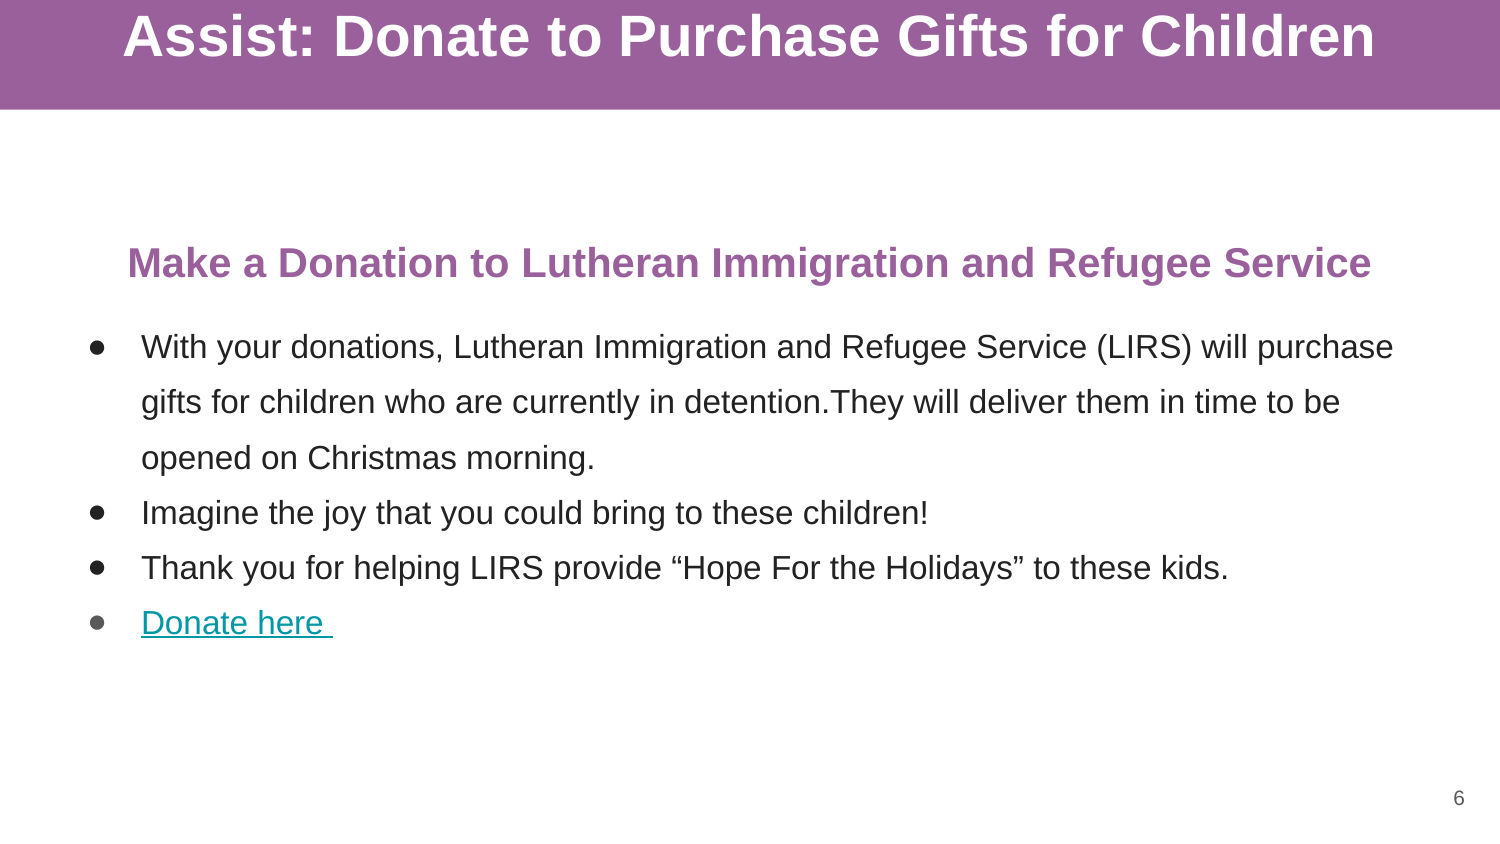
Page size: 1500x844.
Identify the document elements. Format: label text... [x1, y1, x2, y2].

list Make a Donation to Lutheran Immigration and Refugee Service With your donations, Lutheran Immigration and Refugee Service (LIRS) will purchase gifts for children who are currently in detention.They will deliver them in time to be opened on Christmas morning. Imagine the joy that you could bring to these children! Thank you for helping LIRS provide “Hope For the Holidays” to these kids. Donate here [51, 141, 1449, 703]
slide_number 6 [1389, 764, 1480, 830]
title Assist: Donate to Purchase Gifts for Children [0, 0, 1500, 110]
